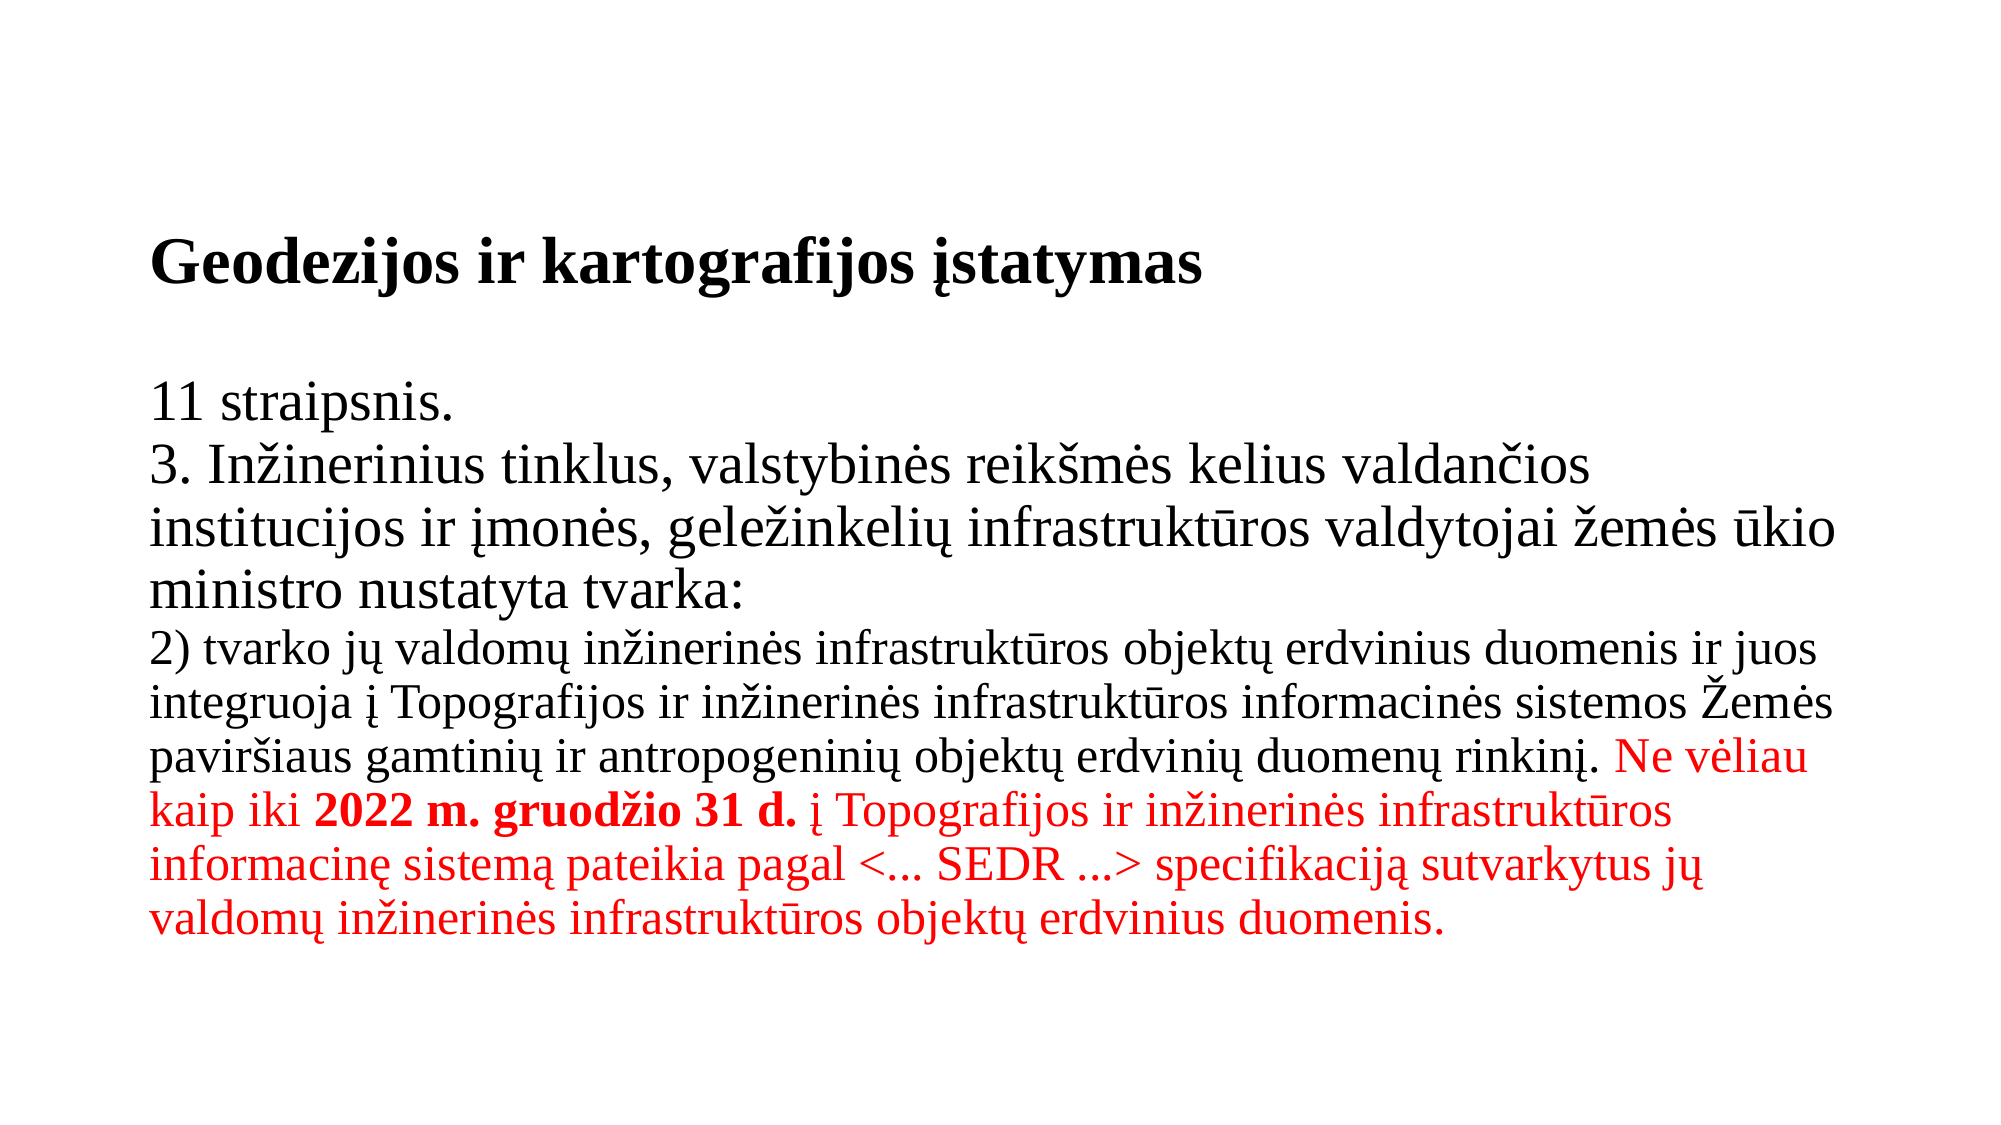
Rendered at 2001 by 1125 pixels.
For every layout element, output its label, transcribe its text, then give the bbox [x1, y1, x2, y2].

title Geodezijos ir kartografijos įstatymas 11 straipsnis. 3. Inžinerinius tinklus, valstybinės reikšmės kelius valdančios institucijos ir įmonės, geležinkelių infrastruktūros valdytojai žemės ūkio ministro nustatyta tvarka: 2) tvarko jų valdomų inžinerinės infrastruktūros objektų erdvinius duomenis ir juos integruoja į Topografijos ir inžinerinės infrastruktūros informacinės sistemos Žemės paviršiaus gamtinių ir antropogeninių objektų erdvinių duomenų rinkinį. Ne vėliau kaip iki 2022 m. gruodžio 31 d. į Topografijos ir inžinerinės infrastruktūros informacinę sistemą pateikia pagal <... SEDR ...> specifikaciją sutvarkytus jų valdomų inžinerinės infrastruktūros objektų erdvinius duomenis. [134, 104, 1860, 1068]
